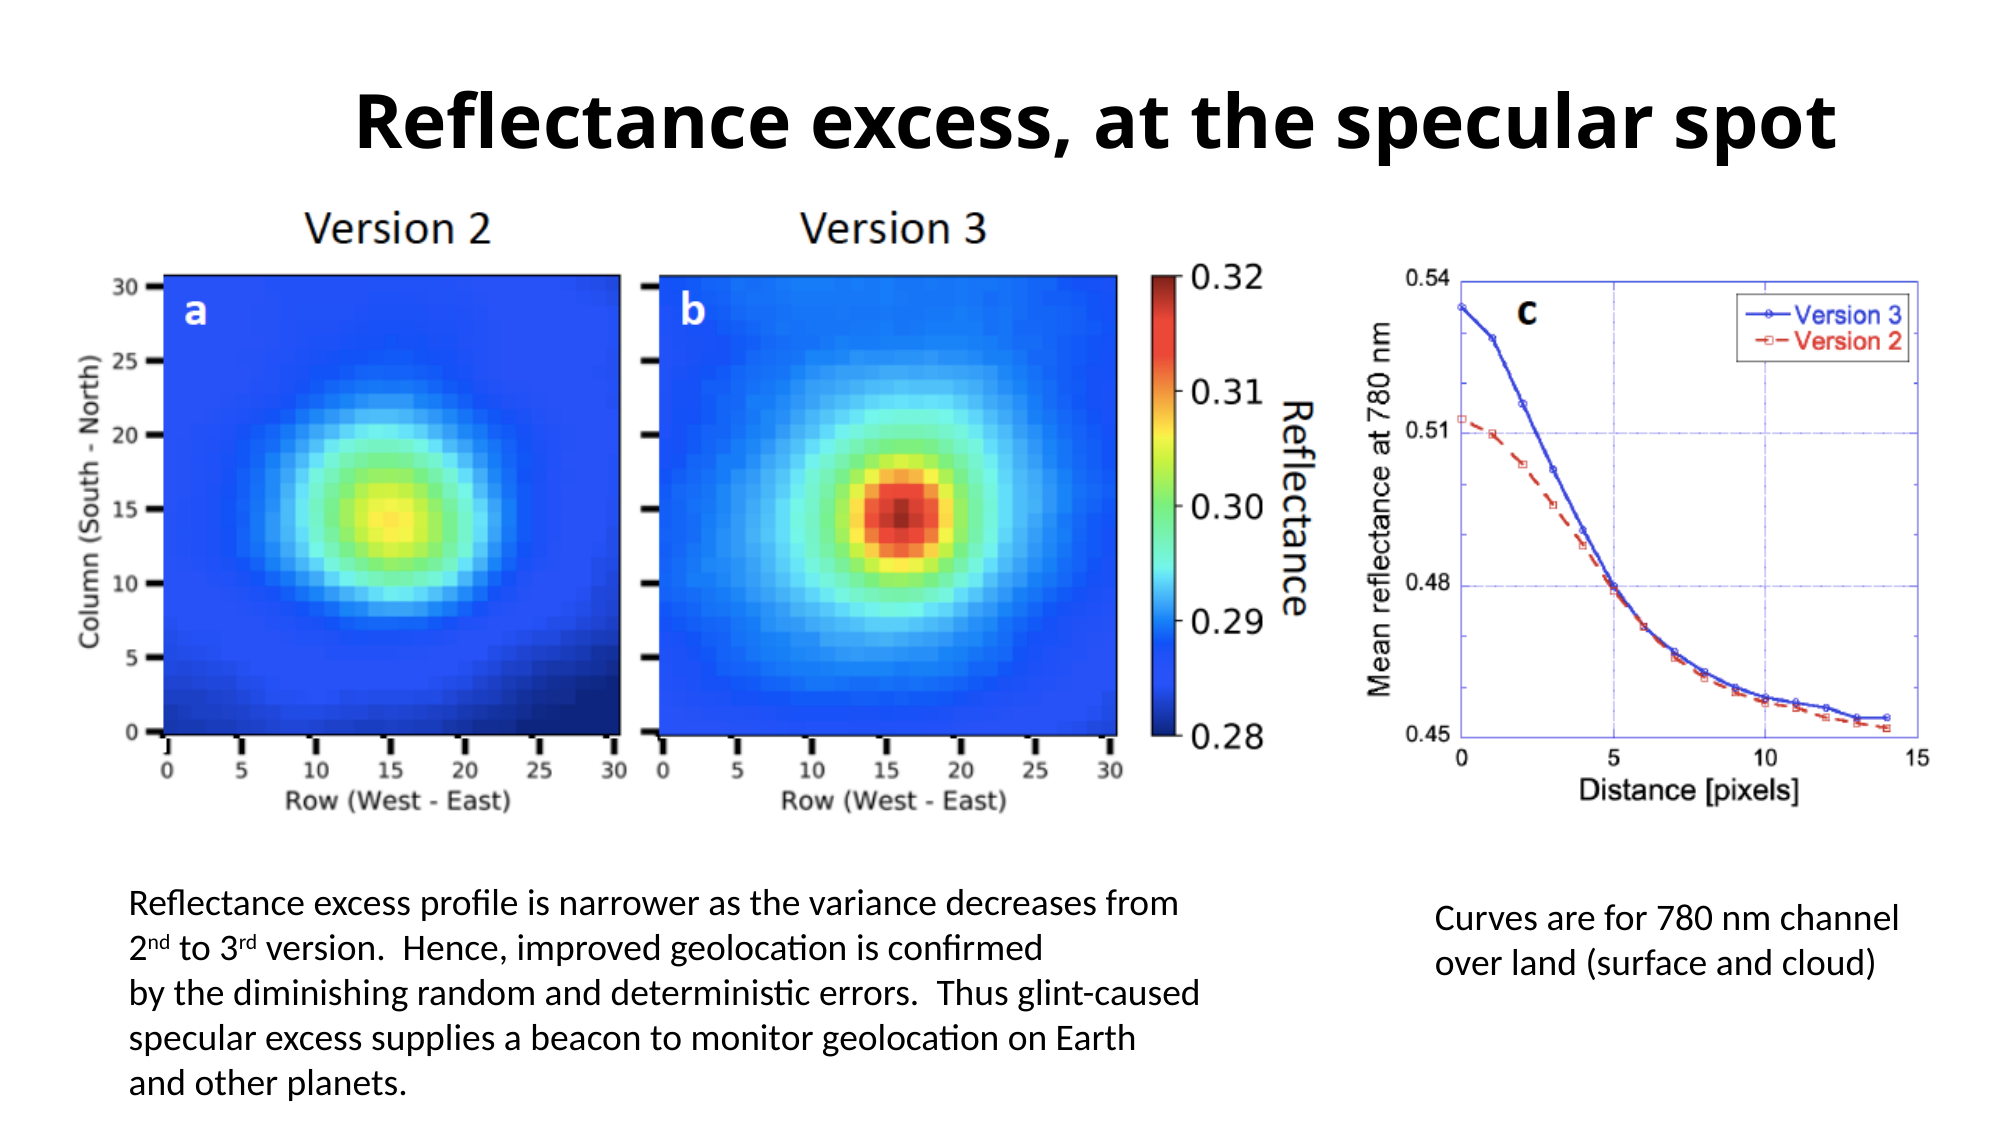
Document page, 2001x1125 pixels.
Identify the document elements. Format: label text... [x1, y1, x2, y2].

text_box Reflectance excess profile is narrower as the variance decreases from 2nd to 3rd version. Hence, improved geolocation is confirmed by the diminishing random and deterministic errors. Thus glint-caused specular excess supplies a beacon to monitor geolocation on Earth and other planets. [113, 870, 1219, 1111]
text_box Reflectance excess, at the specular spot [338, 66, 1854, 172]
text_box Curves are for 780 nm channel over land (surface and cloud) [1420, 885, 1962, 991]
picture [0, 172, 2000, 862]
